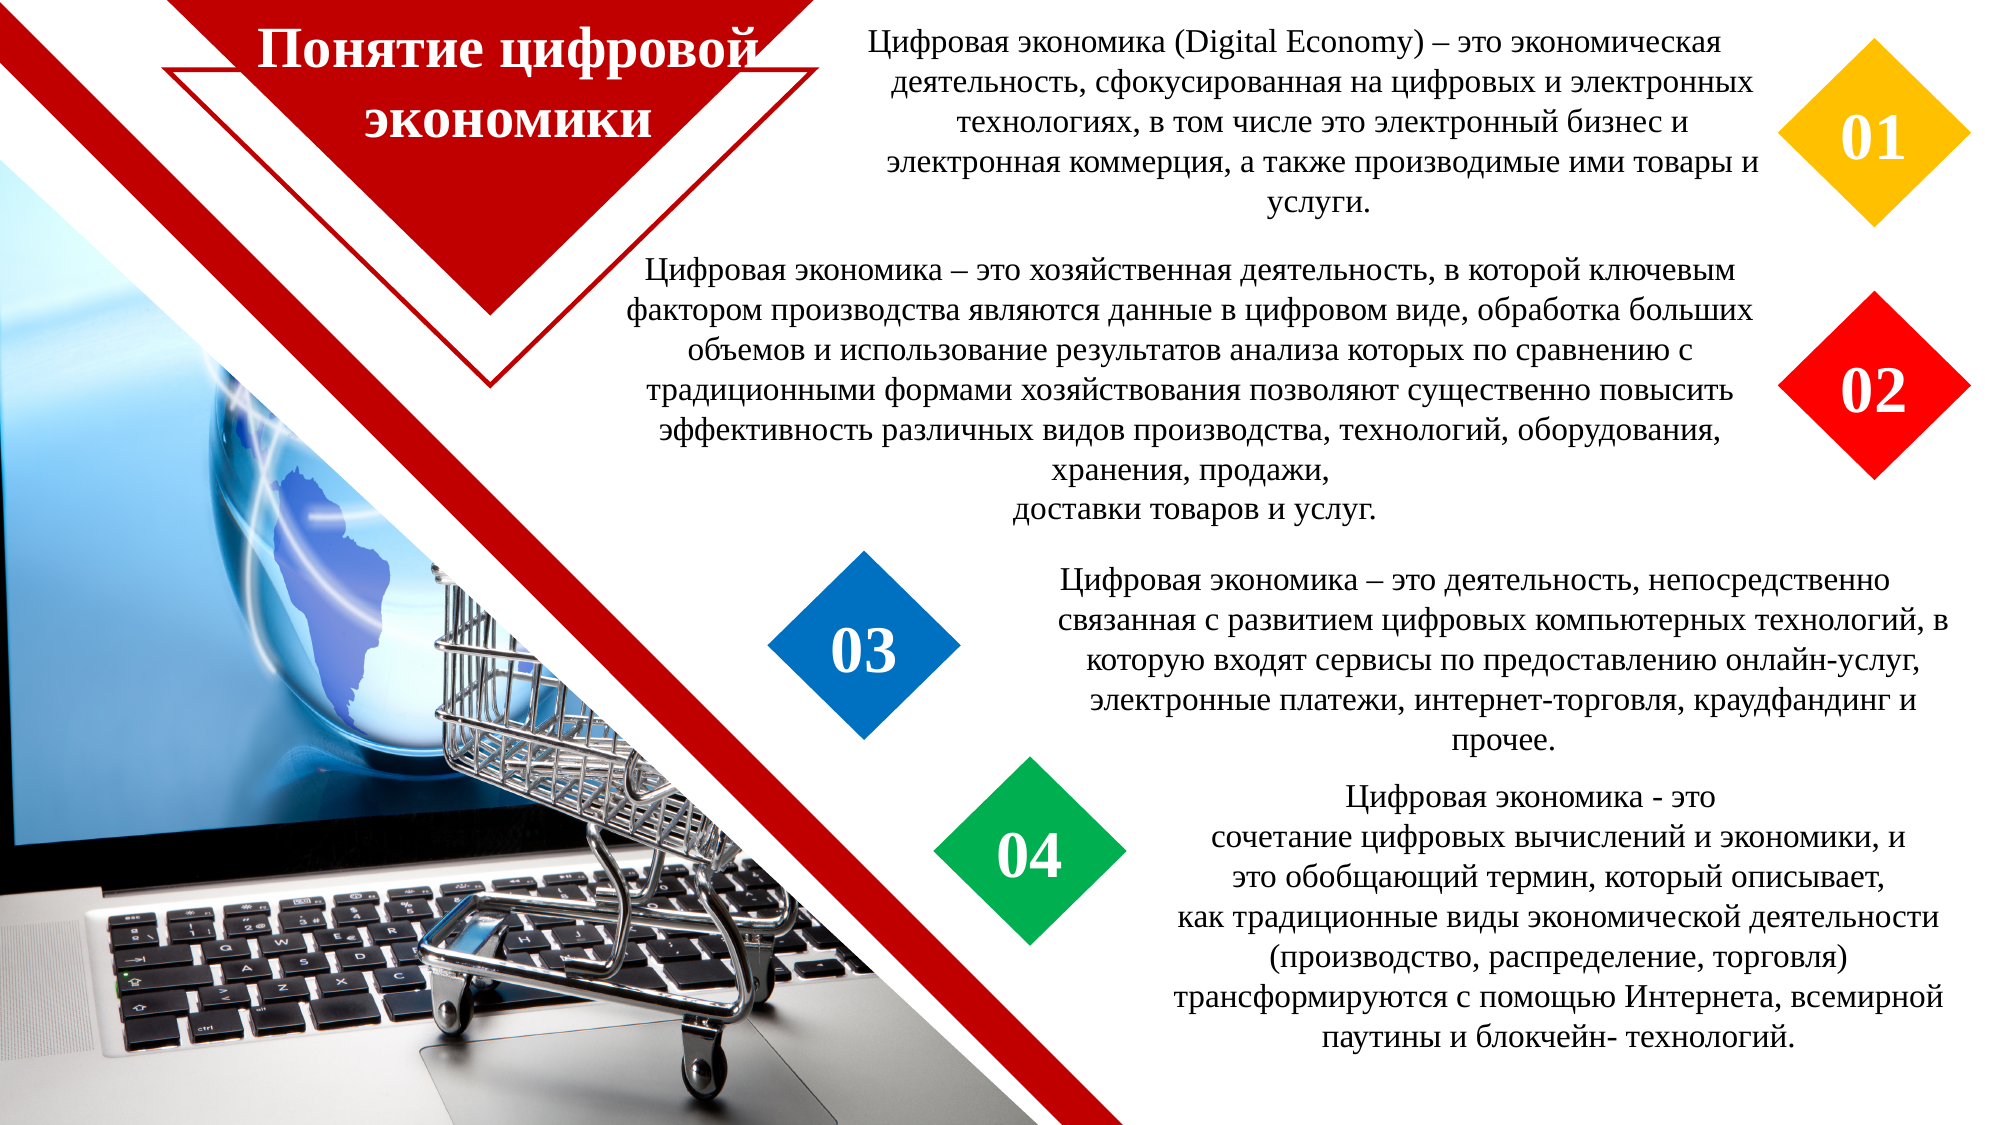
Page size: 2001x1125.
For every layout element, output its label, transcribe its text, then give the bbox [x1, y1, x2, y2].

text_box 02 [1777, 290, 1972, 481]
text_box [0, 0, 157, 157]
text_box Цифровая экономика - это сочетание цифровых вычислений и экономики, и это обобщающий термин, который описывает, как традиционные виды экономической деятельности (производство, распределение, торговля) трансформируются с помощью Интернета, всемирной паутины и блокчейн- технологий. [1089, 767, 1973, 1062]
text_box [1039, 201, 1905, 286]
text_box Цифровая экономика – это деятельность, непосредственно связанная с развитием цифровых компьютерных технологий, в которую входят сервисы по предоставлению онлайн-услуг, электронные платежи, интернет-торговля, краудфандинг и прочее. [1039, 550, 1973, 765]
text_box [1039, 1039, 1125, 1125]
picture [0, 157, 1039, 1125]
text_box [784, 68, 813, 101]
text_box 04 [1039, 765, 1089, 937]
text_box [164, 68, 234, 137]
text_box [165, 0, 816, 67]
text_box Цифровая экономика – это хозяйственная деятельность, в которой ключевым фактором производства являются данные в цифровом виде, обработка больших объемов и использование результатов анализа которых по сравнению с традиционными формами хозяйствования позволяют существенно повысить эффективность различных видов производства, технологий, оборудования, хранения, продажи, доставки товаров и услуг. [1039, 247, 1777, 550]
text_box Понятие цифровой экономики [234, 1, 784, 157]
text_box Цифровая экономика (Digital Economy) – это экономическая деятельность, сфокусированная на цифровых и электронных технологиях, в том числе это электронный бизнес и электронная коммерция, а также производимые ими товары и услуги. [813, 19, 1777, 220]
text_box 01 [1777, 38, 1972, 201]
